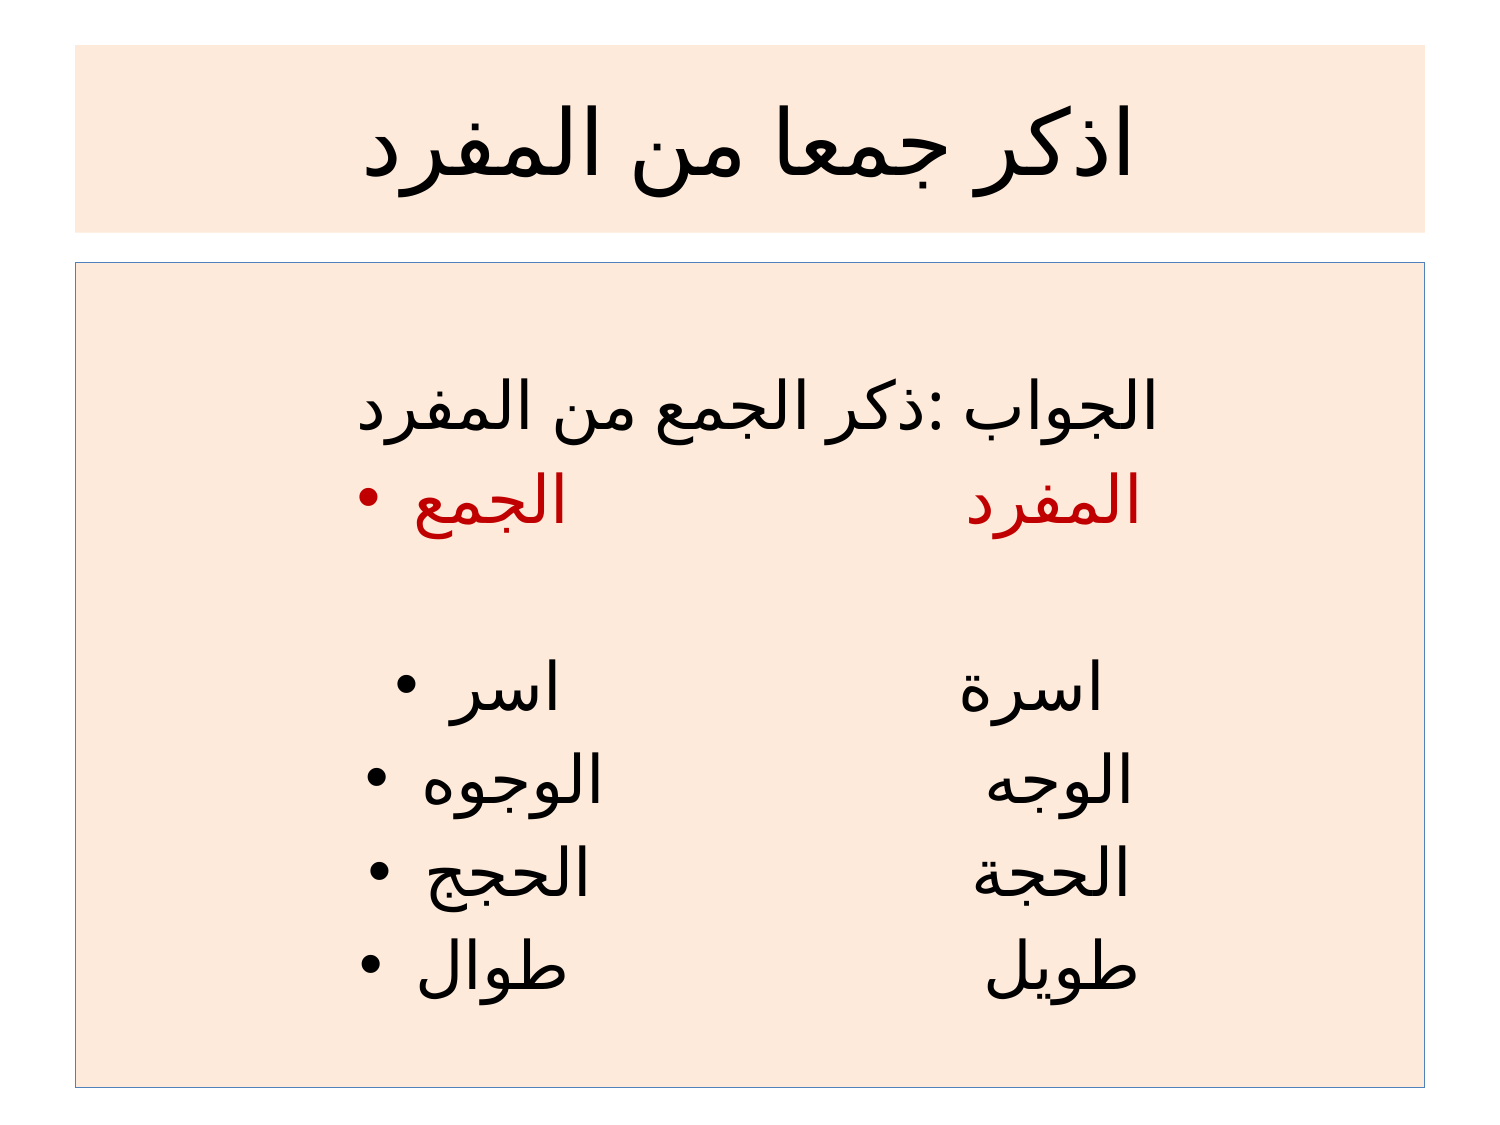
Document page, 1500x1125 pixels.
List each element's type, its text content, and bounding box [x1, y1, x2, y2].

title اذكر جمعا من المفرد [75, 45, 1425, 233]
list الجواب :ذكر الجمع من المفرد المفرد الجمع اسرة اسر الوجه الوجوه الحجة الحجج طويل طوال [75, 262, 1425, 1088]
